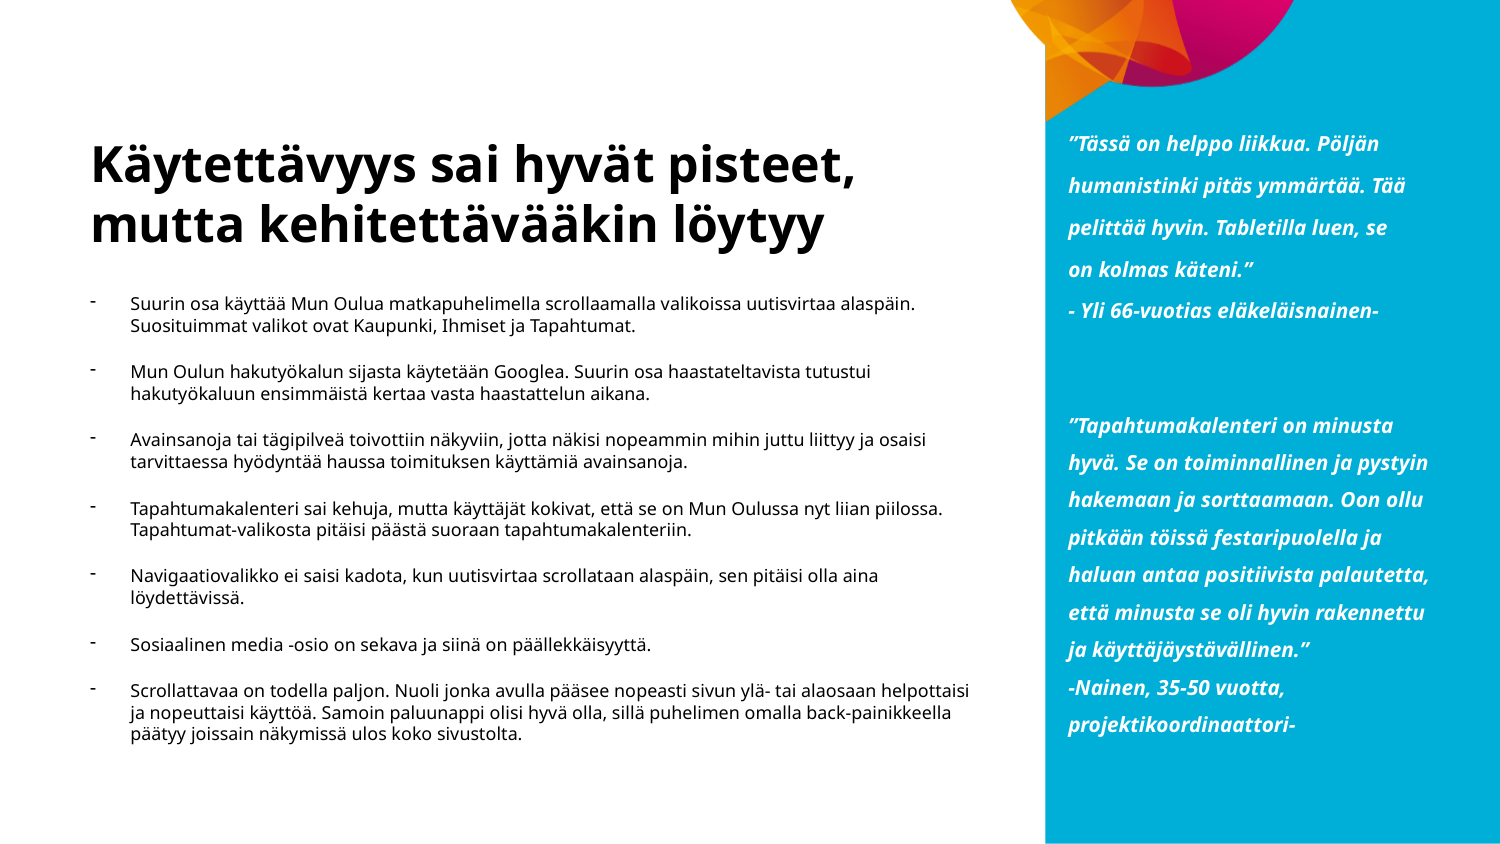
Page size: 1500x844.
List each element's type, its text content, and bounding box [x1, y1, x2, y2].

picture [1234, 721, 1243, 731]
picture [1337, 307, 1342, 317]
picture [1104, 684, 1108, 694]
picture [1275, 721, 1282, 731]
picture [1306, 307, 1310, 317]
picture [1209, 267, 1216, 277]
picture [1228, 684, 1237, 694]
picture [1209, 721, 1213, 731]
picture [1010, 0, 1293, 122]
picture [1123, 262, 1128, 276]
picture [1140, 721, 1144, 731]
picture [1082, 721, 1089, 731]
picture [1271, 303, 1276, 317]
picture [1092, 684, 1102, 694]
picture [1099, 721, 1106, 736]
picture [1255, 719, 1261, 732]
picture [1269, 684, 1279, 694]
picture [1222, 721, 1231, 731]
picture [1220, 266, 1224, 276]
picture [1123, 305, 1132, 318]
picture [1253, 683, 1259, 694]
picture [1177, 305, 1183, 318]
picture [1170, 721, 1179, 732]
picture [1217, 684, 1226, 694]
picture [1237, 307, 1246, 317]
picture [1130, 266, 1134, 276]
picture [1174, 652, 1182, 661]
picture [1176, 262, 1185, 276]
picture [1142, 307, 1150, 317]
list Suurin osa käyttää Mun Oulua matkapuhelimella scrollaamalla valikoissa uutisvirtaa alaspäin. Suosituimmat valikot ovat Kaupunki, Ihmiset ja Tapahtumat. Mun Oulun hakutyökalun sijasta käytetään Googlea. Suurin osa haastateltavista tutustui hakutyökaluun ensimmäistä kertaa vasta haastattelun aikana. Avainsanoja tai tägipilveä toivottiin näkyviin, jotta näkisi nopeammin mihin juttu liittyy ja osaisi tarvittaessa hyödyntää haussa toimituksen käyttämiä avainsanoja. Tapahtumakalenteri sai kehuja, mutta käyttäjät kokivat, että se on Mun Oulussa nyt liian piilossa. Tapahtumat-valikosta pitäisi päästä suoraan tapahtumakalenteriin. Navigaatiovalikko ei saisi kadota, kun uutisvirtaa scrollataan alaspäin, sen pitäisi olla aina löydettävissä. Sosiaalinen media -osio on sekava ja siinä on päällekkäisyyttä. Scrollattavaa on todella paljon. Nuoli jonka avulla pääsee nopeasti sivun ylä- tai alaosaan helpottaisi ja nopeuttaisi käyttöä. Samoin paluunappi olisi hyvä olla, sillä puhelimen omalla back-painikkeella päätyy joissain näkymissä ulos koko sivustolta. [75, 285, 998, 754]
picture [1164, 307, 1173, 317]
title Käytettävyys sai hyvät pisteet, mutta kehitettävääkin löytyy [75, 121, 997, 263]
picture [1069, 721, 1079, 736]
picture [1066, 652, 1072, 661]
picture [1160, 266, 1167, 277]
picture [1090, 721, 1099, 732]
picture [1260, 307, 1269, 318]
list ”Tapahtumakalenteri on minusta hyvä. Se on toiminnallinen ja pystyin hakemaan ja sorttaamaan. Oon ollu pitkään töissä festaripuolella ja haluan antaa positiivista palautetta, että minusta se oli hyvin rakennettu ja käyttäjäystävällinen.” -Nainen, 35-50 vuotta, projektikoordinaattori- [1053, 392, 1446, 652]
picture [1083, 304, 1092, 317]
picture [1158, 721, 1167, 732]
picture [1331, 303, 1335, 317]
picture [1070, 266, 1079, 277]
picture [1109, 722, 1116, 732]
picture [1112, 304, 1121, 318]
picture [1230, 303, 1234, 317]
picture [1120, 717, 1129, 731]
picture [1350, 307, 1359, 318]
picture [1123, 684, 1132, 695]
picture [1188, 681, 1198, 695]
picture [1261, 682, 1267, 695]
picture [1132, 719, 1138, 732]
picture [1249, 303, 1258, 317]
picture [1343, 307, 1347, 317]
picture [1263, 721, 1272, 731]
picture [1135, 684, 1139, 694]
picture [1076, 681, 1090, 694]
picture [1191, 717, 1201, 731]
picture [1169, 681, 1179, 695]
picture [1154, 652, 1160, 661]
picture [1188, 266, 1197, 276]
picture [1203, 307, 1210, 318]
picture [1290, 303, 1294, 317]
picture [1182, 721, 1189, 731]
picture [1094, 303, 1098, 317]
picture [1240, 684, 1249, 695]
picture [1158, 686, 1167, 695]
picture [1278, 307, 1287, 317]
picture [1146, 717, 1156, 731]
picture [1200, 264, 1206, 277]
picture [1319, 307, 1328, 317]
picture [1185, 303, 1189, 317]
list ”Tässä on helppo liikkua. Pöljän humanistinki pitäs ymmärtää. Tää pelittää hyvin. Tabletilla luen, se on kolmas käteni.” - Yli 66-vuotias eläkeläisnainen- [1053, 61, 1425, 238]
picture [1082, 266, 1086, 276]
picture [1246, 719, 1252, 732]
picture [1111, 266, 1120, 276]
picture [1152, 307, 1162, 317]
picture [1191, 307, 1201, 317]
picture [1361, 307, 1365, 317]
picture [1232, 266, 1236, 276]
picture [1100, 262, 1109, 276]
picture [1149, 266, 1158, 276]
picture [1110, 684, 1115, 694]
picture [1284, 717, 1288, 731]
picture [1115, 652, 1123, 661]
picture [1136, 266, 1140, 276]
picture [1219, 307, 1228, 318]
picture [1200, 681, 1209, 695]
picture [1296, 307, 1303, 318]
